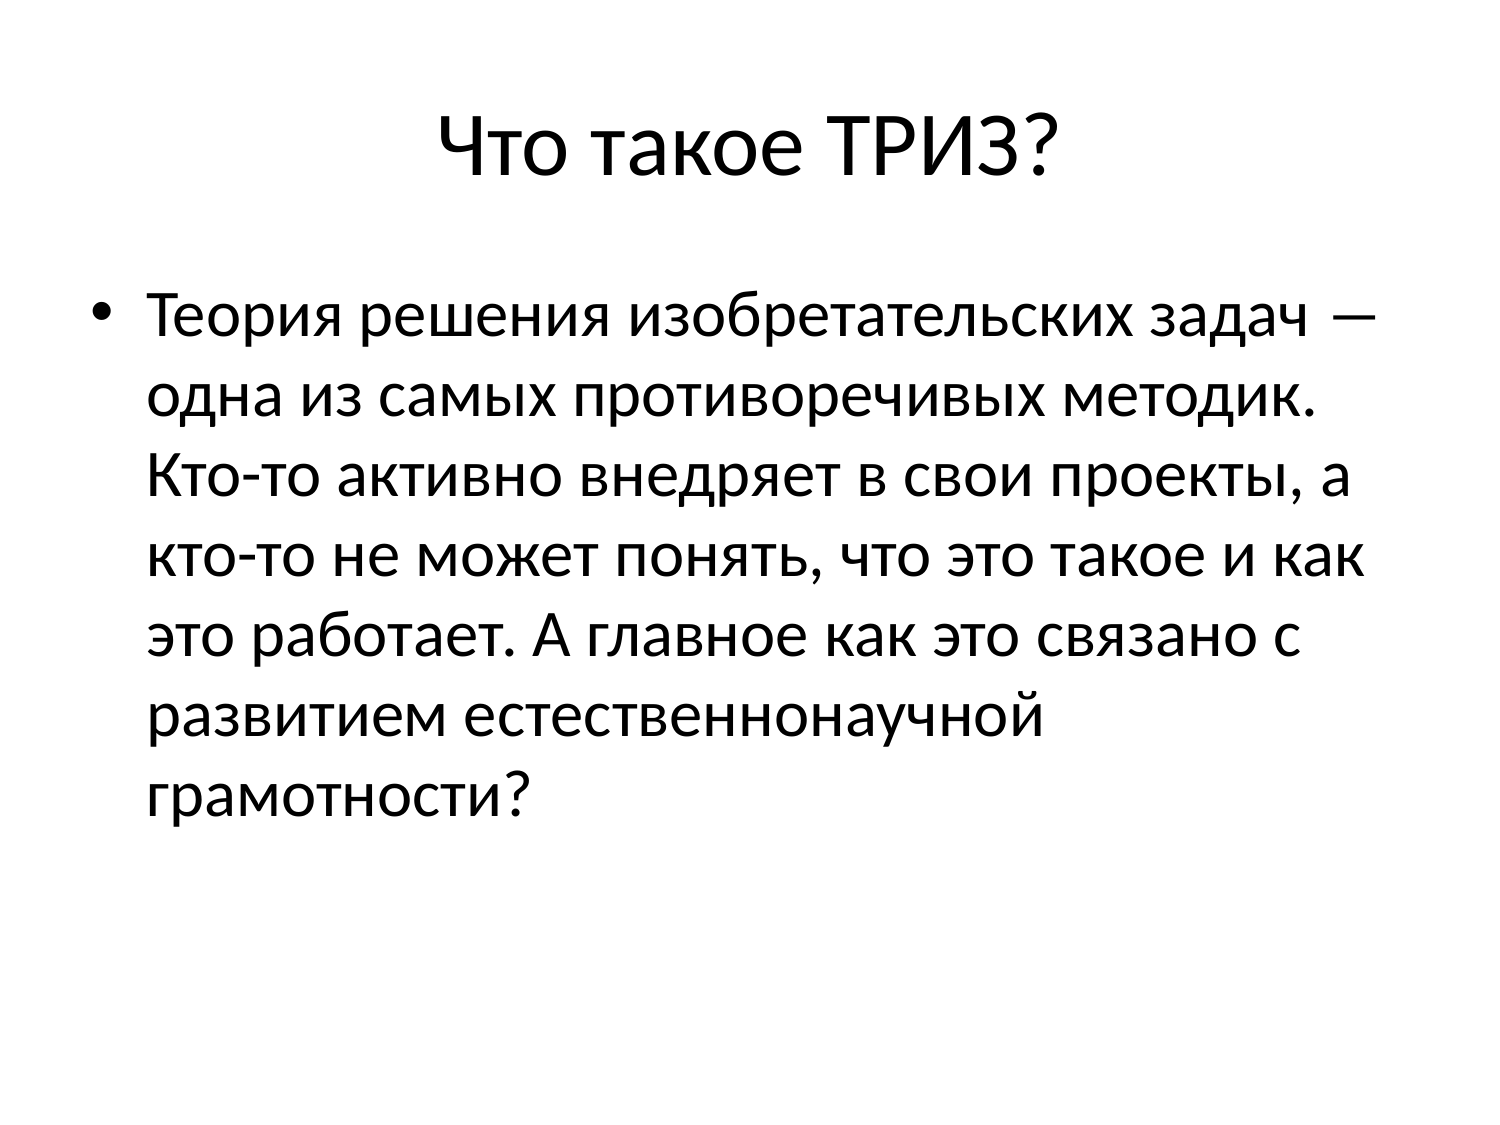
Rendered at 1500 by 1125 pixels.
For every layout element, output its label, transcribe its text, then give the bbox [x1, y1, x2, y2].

title Что такое ТРИЗ? [75, 45, 1425, 233]
list Теория решения изобретательских задач ― одна из самых противоречивых методик. Кто-то активно внедряет в свои проекты, а кто-то не может понять, что это такое и как это работает. А главное как это связано с развитием естественнонаучной грамотности? [75, 262, 1425, 1005]
